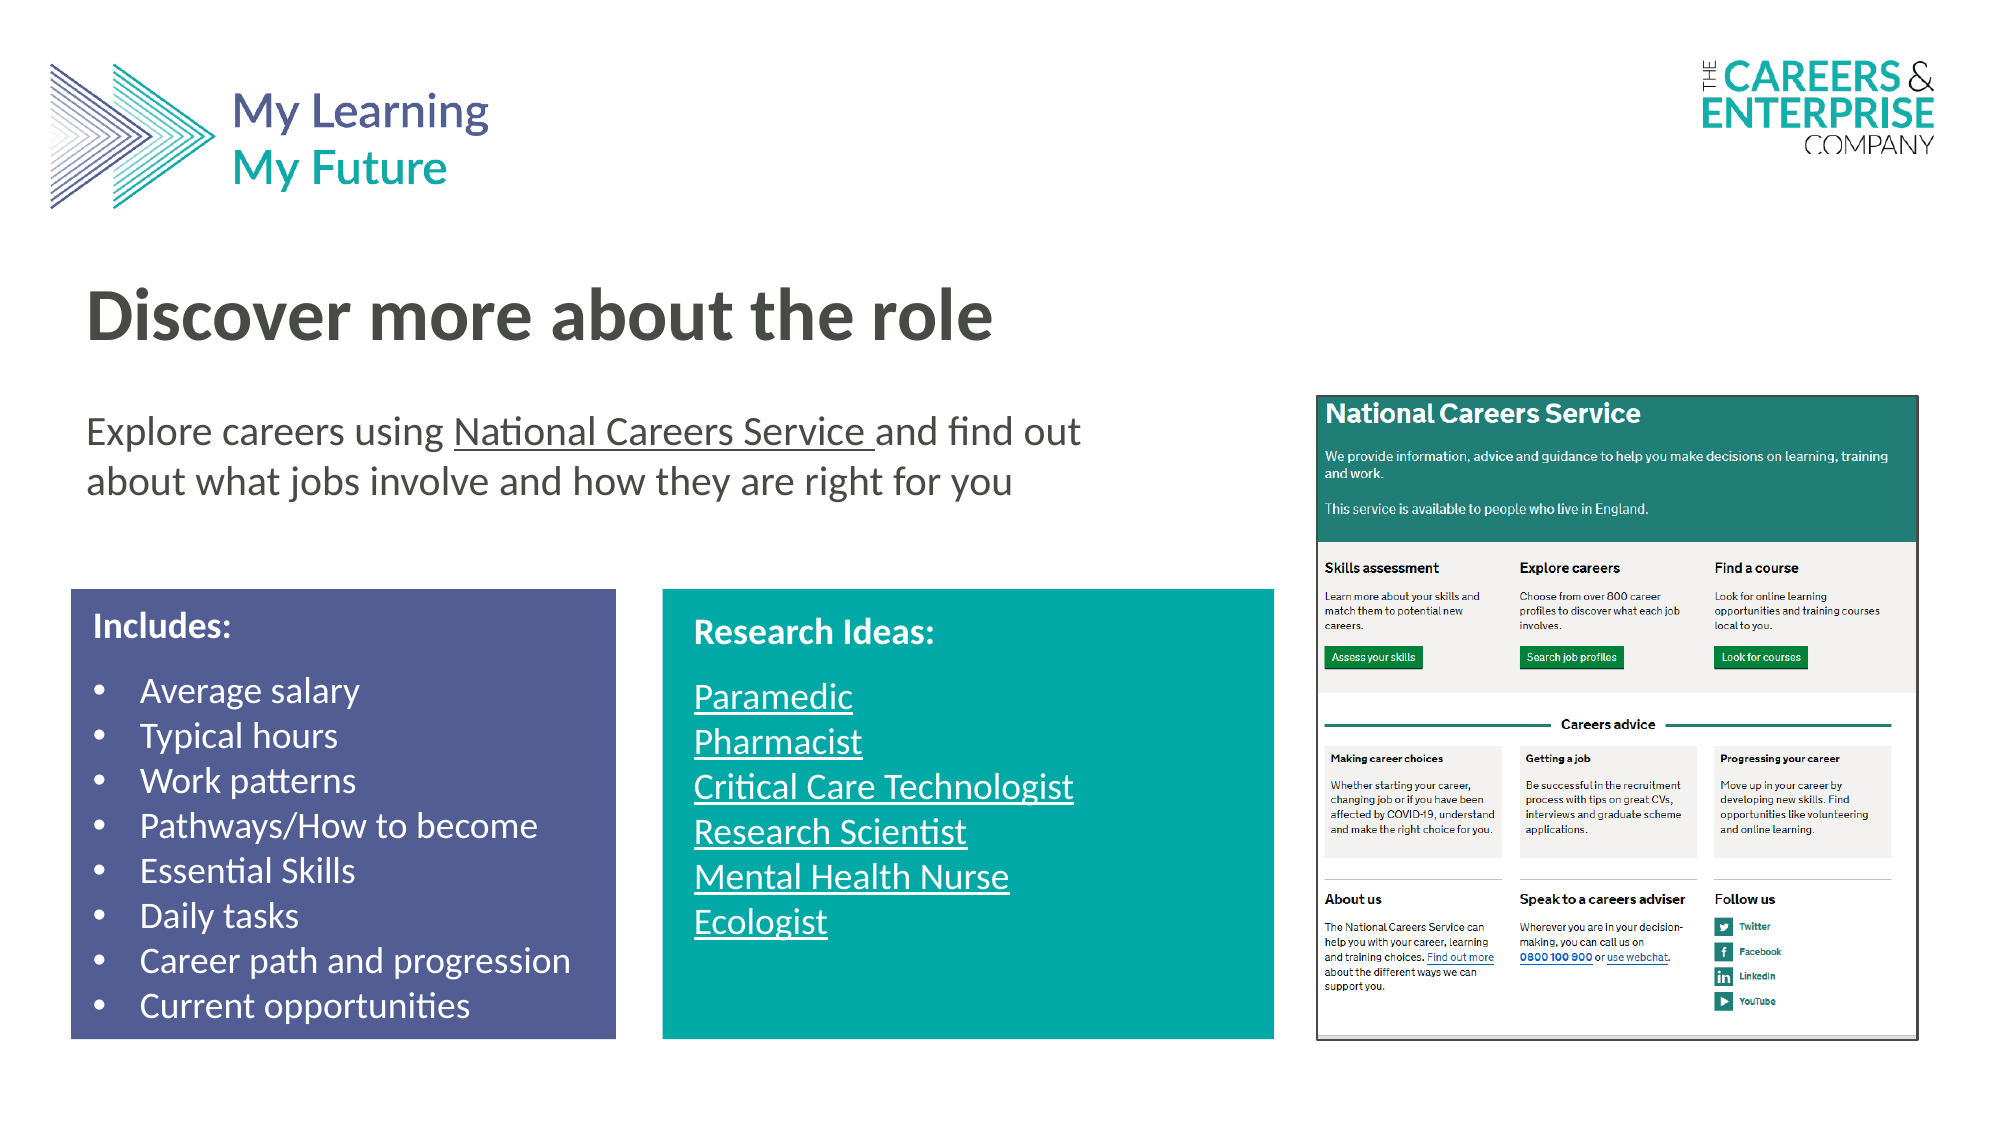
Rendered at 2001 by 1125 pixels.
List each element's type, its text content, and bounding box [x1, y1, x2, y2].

text_box Research Ideas: Paramedic Pharmacist Critical Care Technologist Research Scientist Mental Health Nurse Ecologist [678, 599, 1192, 950]
text_box [70, 588, 617, 1040]
text_box [662, 588, 1275, 1040]
picture [1317, 396, 1917, 1039]
picture [28, 41, 521, 231]
text_box Explore careers using National Careers Service and find out about what jobs involve and how they are right for you [70, 396, 1161, 512]
text_box Includes: Average salary Typical hours Work patterns Pathways/How to become Essential Skills Daily tasks Career path and progression Current opportunities [77, 594, 609, 1034]
text_box Discover more about the role [71, 257, 1132, 363]
